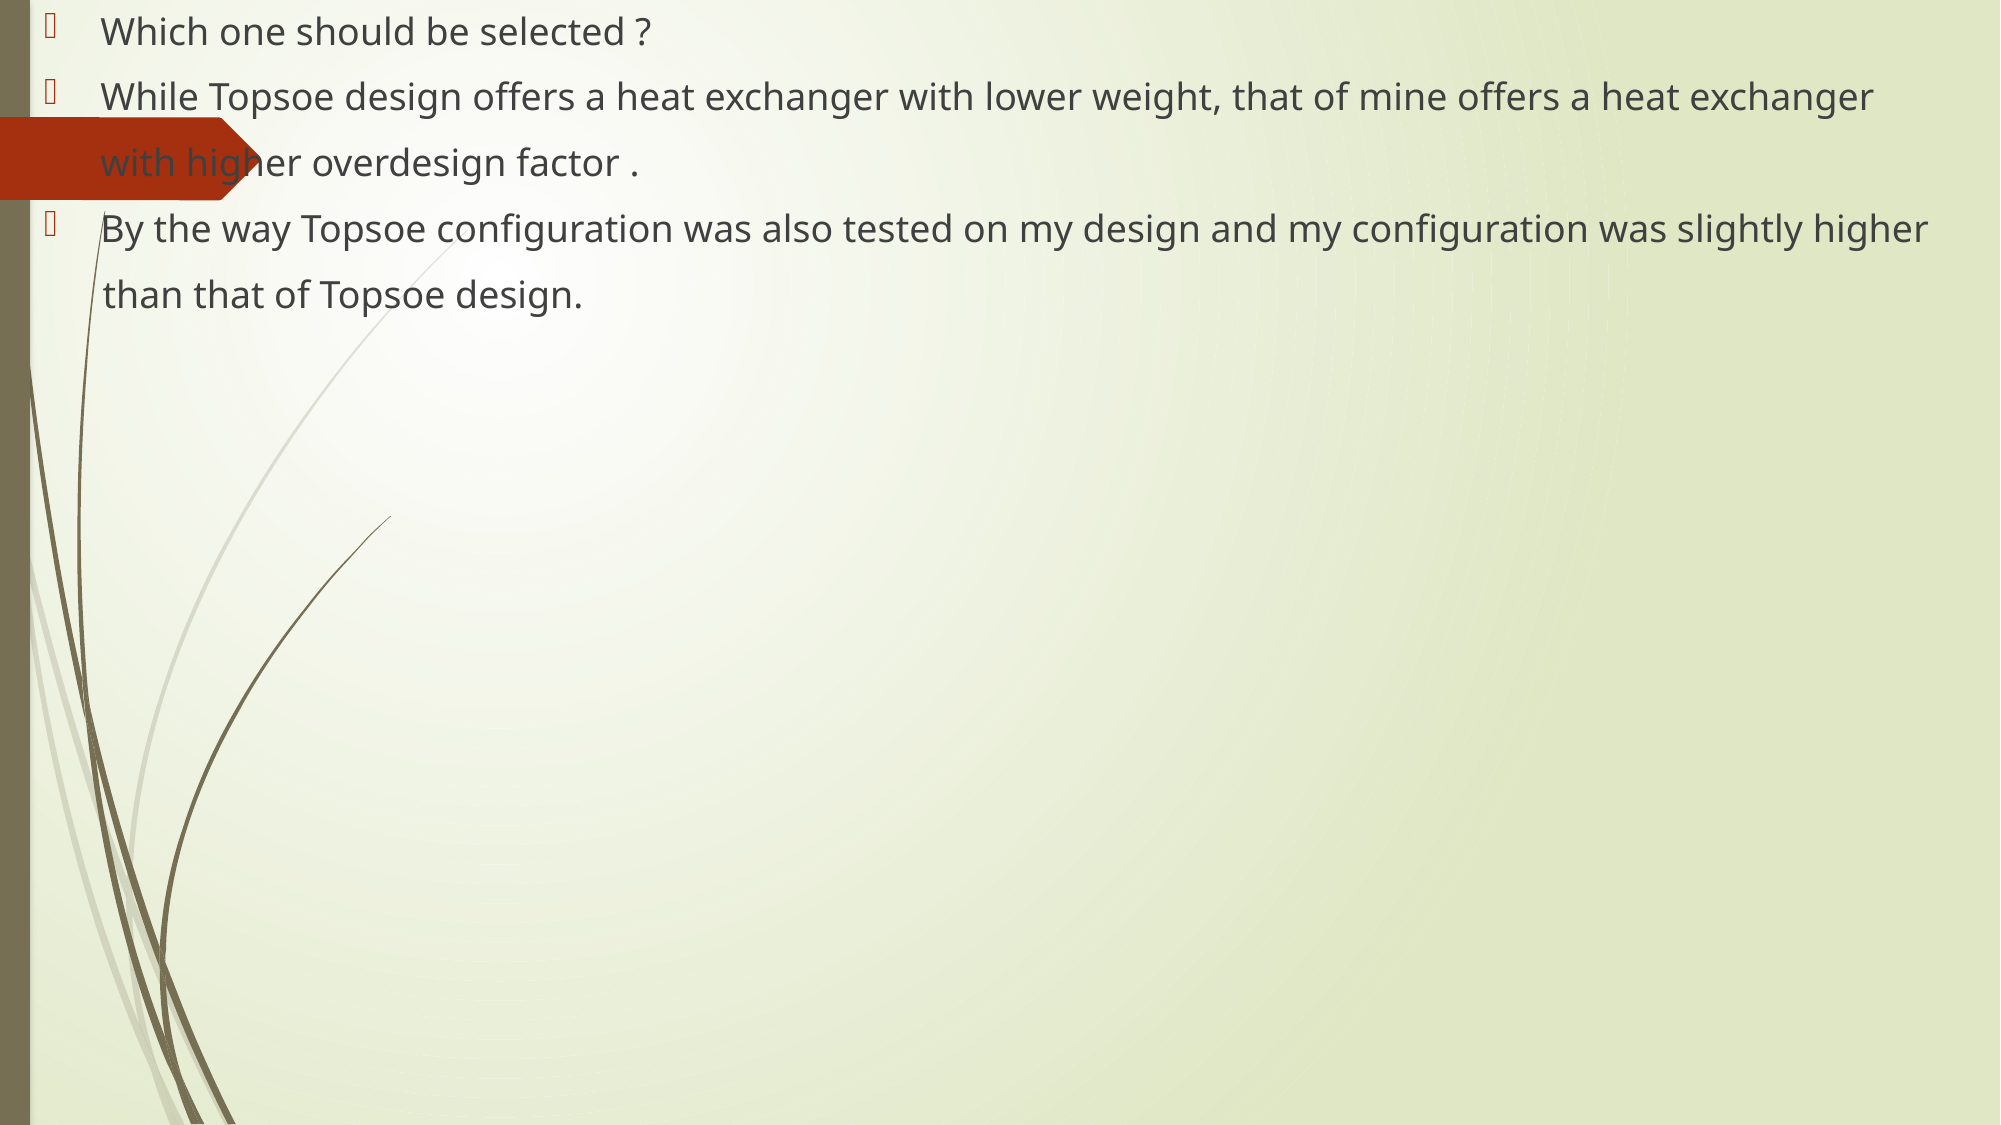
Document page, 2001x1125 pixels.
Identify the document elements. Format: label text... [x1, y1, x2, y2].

list Which one should be selected ? While Topsoe design offers a heat exchanger with lower weight, that of mine offers a heat exchanger with higher overdesign factor . By the way Topsoe configuration was also tested on my design and my configuration was slightly higher than that of Topsoe design. [29, 0, 2000, 1125]
